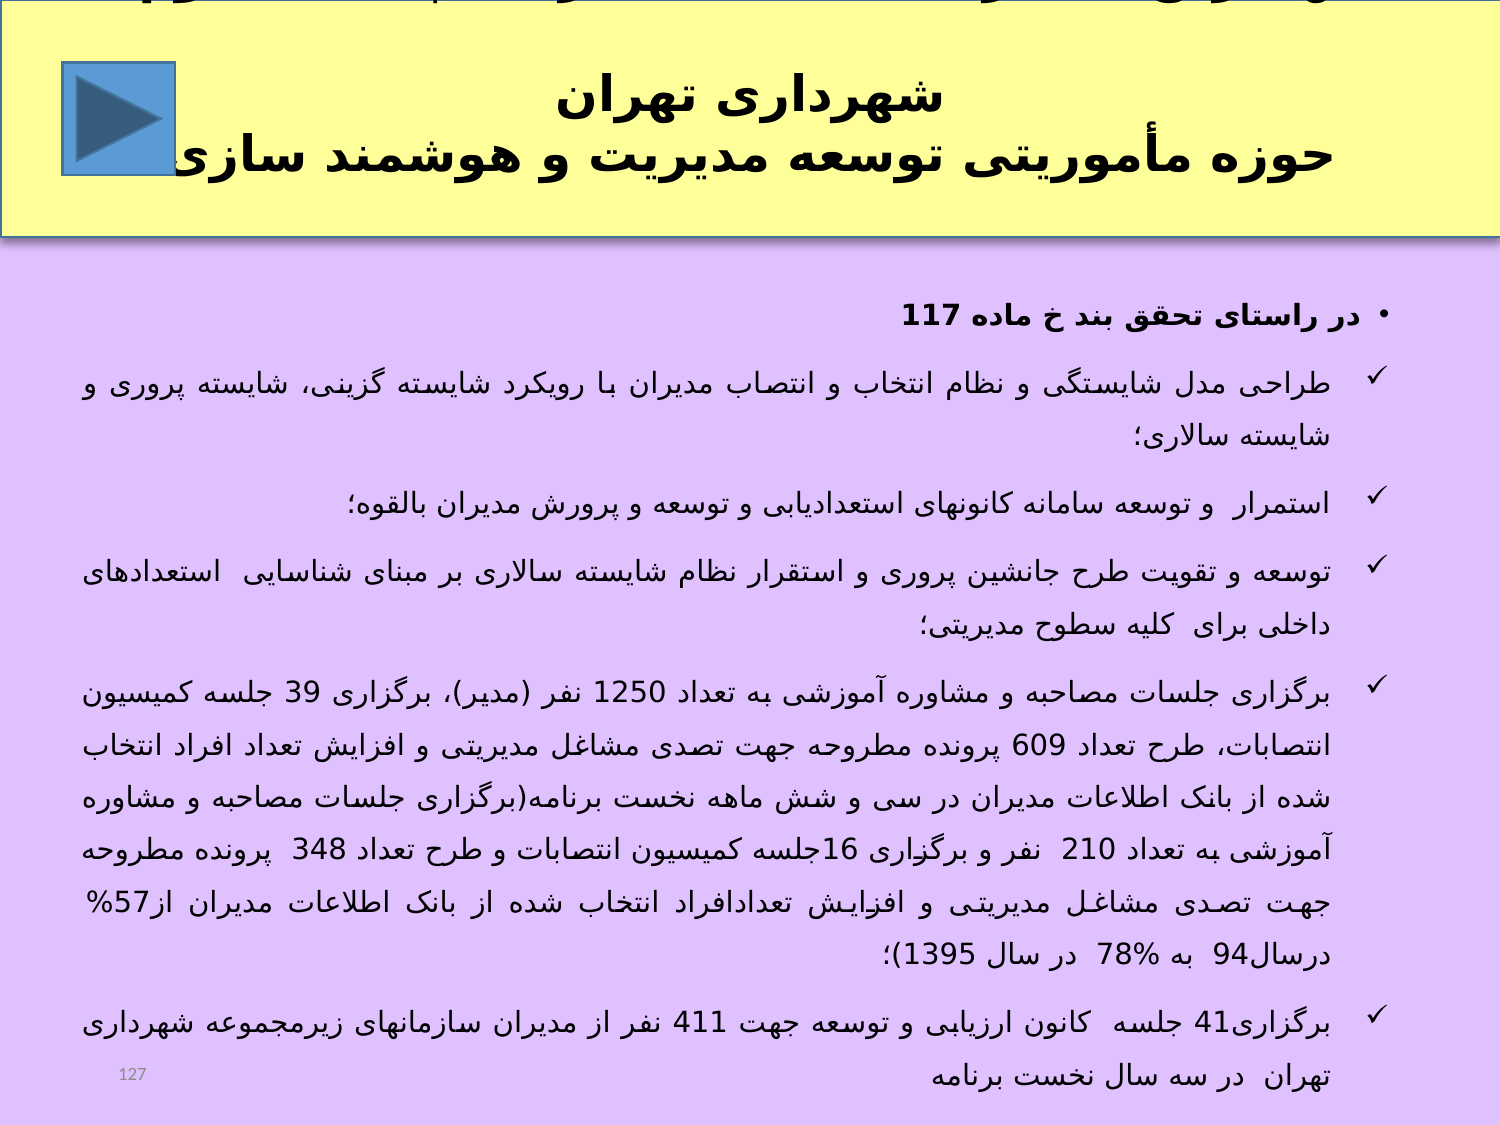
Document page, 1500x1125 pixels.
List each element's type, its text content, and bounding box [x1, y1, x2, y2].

text_box [0, 0, 1500, 238]
text_box [61, 61, 176, 176]
list در راستای تحقق بند خ ماده 117 طراحی مدل شایستگی و نظام انتخاب و انتصاب مدیران با رویکرد شایسته گزینی، شایسته پروری و شایسته سالاری؛ استمرار و توسعه سامانه کانون‏های استعدادیابی و توسعه و پرورش مدیران بالقوه؛ توسعه و تقویت طرح جانشین پروری و استقرار نظام شایسته سالاری بر مبنای شناسایی استعدادهای داخلی برای کلیه سطوح مدیریتی؛ برگزاری جلسات مصاحبه و مشاوره آموزشی به تعداد 1250 نفر (مدیر)، برگزاری 39 جلسه کمیسیون انتصابات، طرح تعداد 609 پرونده مطروحه جهت تصدی مشاغل مدیریتی و افزایش تعداد افراد انتخاب شده از بانک اطلاعات مدیران در سی و شش ماهه نخست برنامه(برگزاری جلسات مصاحبه و مشاوره آموزشی به تعداد 210 نفر و برگزاری 16جلسه کمیسیون انتصابات و طرح تعداد 348 پرونده مطروحه جهت تصدی مشاغل مدیریتی و افزایش تعدادافراد انتخاب شده از بانک اطلاعات مدیران از57% درسال94 به %78 در سال 1395)؛ برگزاری41 جلسه کانون ارزیابی و توسعه جهت 411 نفر از مدیران سازمانهای زیرمجموعه شهرداری تهران در سه سال نخست برنامه در راستای تحقق ماده 118 تاسیس و شروع به کار شرکت هولدینگ سرمایه گذاری و مدیریت مالی میلاد شهر در سال 94؛ [65, 271, 1405, 1100]
text_box مهمترین عملکردهای سه ساله برنامه پنجساله دوم شهرداری تهران حوزه مأموریتی توسعه مدیریت و هوشمند سازی [81, 24, 1421, 249]
slide_number 127 [103, 1042, 441, 1103]
